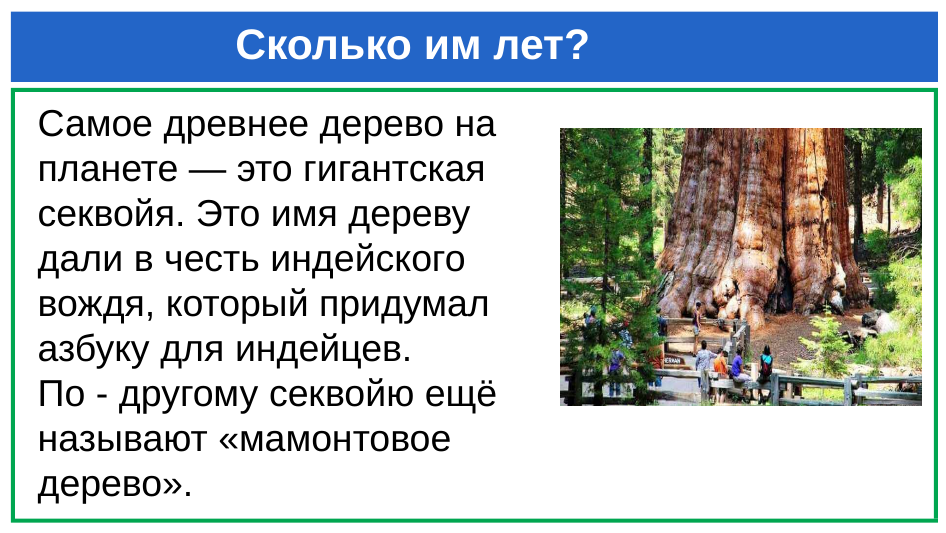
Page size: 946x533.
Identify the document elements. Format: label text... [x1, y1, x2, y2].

text_box Самое древнее дерево на планете — это гигантская секвойя. Это имя дереву дали в честь индейского вождя, который придумал азбуку для индейцев. По - другому секвойю ещё называют «мамонтовое дерево». [22, 91, 573, 511]
picture [560, 128, 922, 406]
title Сколько им лет? [235, 16, 897, 69]
